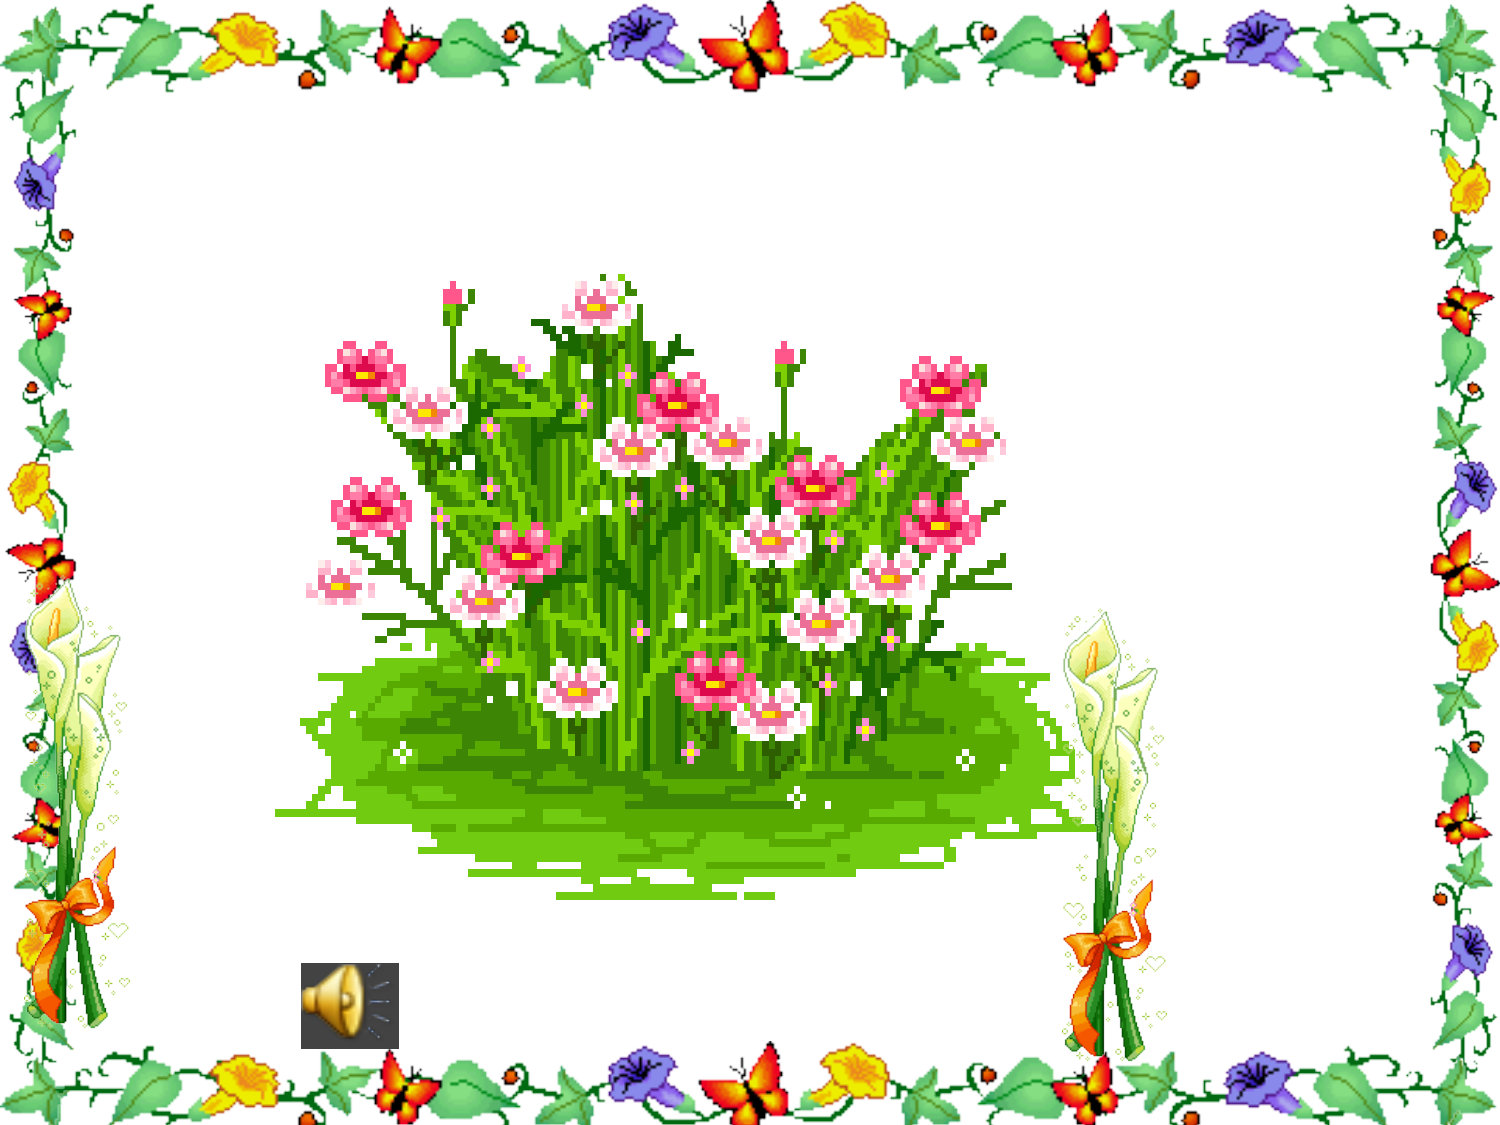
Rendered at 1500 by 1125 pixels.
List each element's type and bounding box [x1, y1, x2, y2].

picture [24, 574, 132, 1030]
text_box [0, 0, 1500, 1125]
picture [274, 274, 1169, 1063]
picture [299, 962, 401, 1051]
